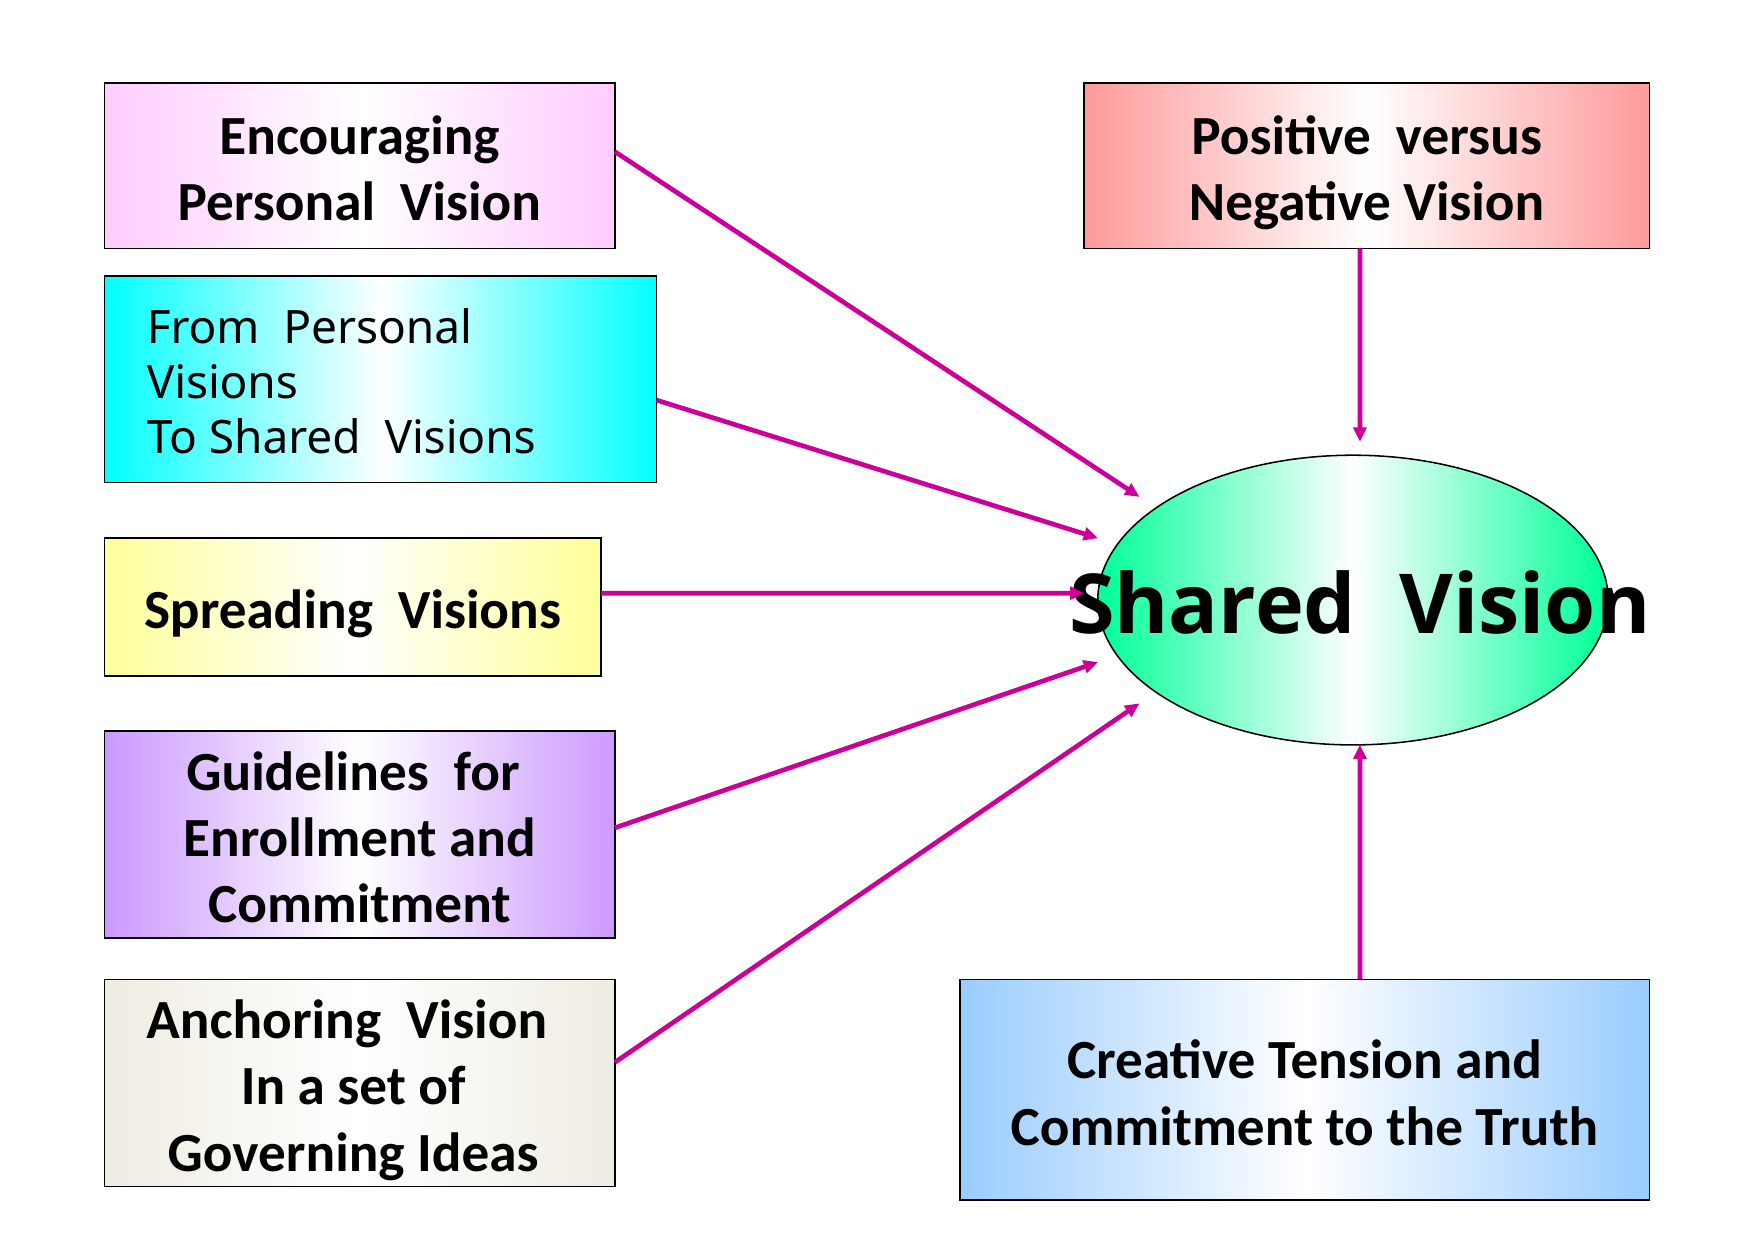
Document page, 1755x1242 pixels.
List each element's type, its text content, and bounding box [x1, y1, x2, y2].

text_box Encouraging Personal Vision [104, 82, 615, 249]
text_box Spreading Visions [104, 537, 602, 676]
text_box Anchoring Vision In a set of Governing Ideas [104, 979, 615, 1187]
text_box [614, 660, 1098, 828]
text_box [1353, 744, 1367, 980]
text_box [601, 587, 1085, 600]
text_box [614, 151, 1140, 497]
text_box [104, 275, 657, 483]
text_box [1353, 248, 1367, 442]
text_box Positive versus Negative Vision [1083, 82, 1650, 249]
text_box [656, 399, 1098, 541]
text_box Creative Tension and Commitment to the Truth [959, 979, 1650, 1201]
text_box From Personal Visions To Shared Visions [132, 289, 633, 470]
text_box Shared Vision [1097, 455, 1609, 745]
text_box Guidelines for Enrollment and Commitment [104, 731, 615, 939]
text_box [614, 703, 1140, 1063]
